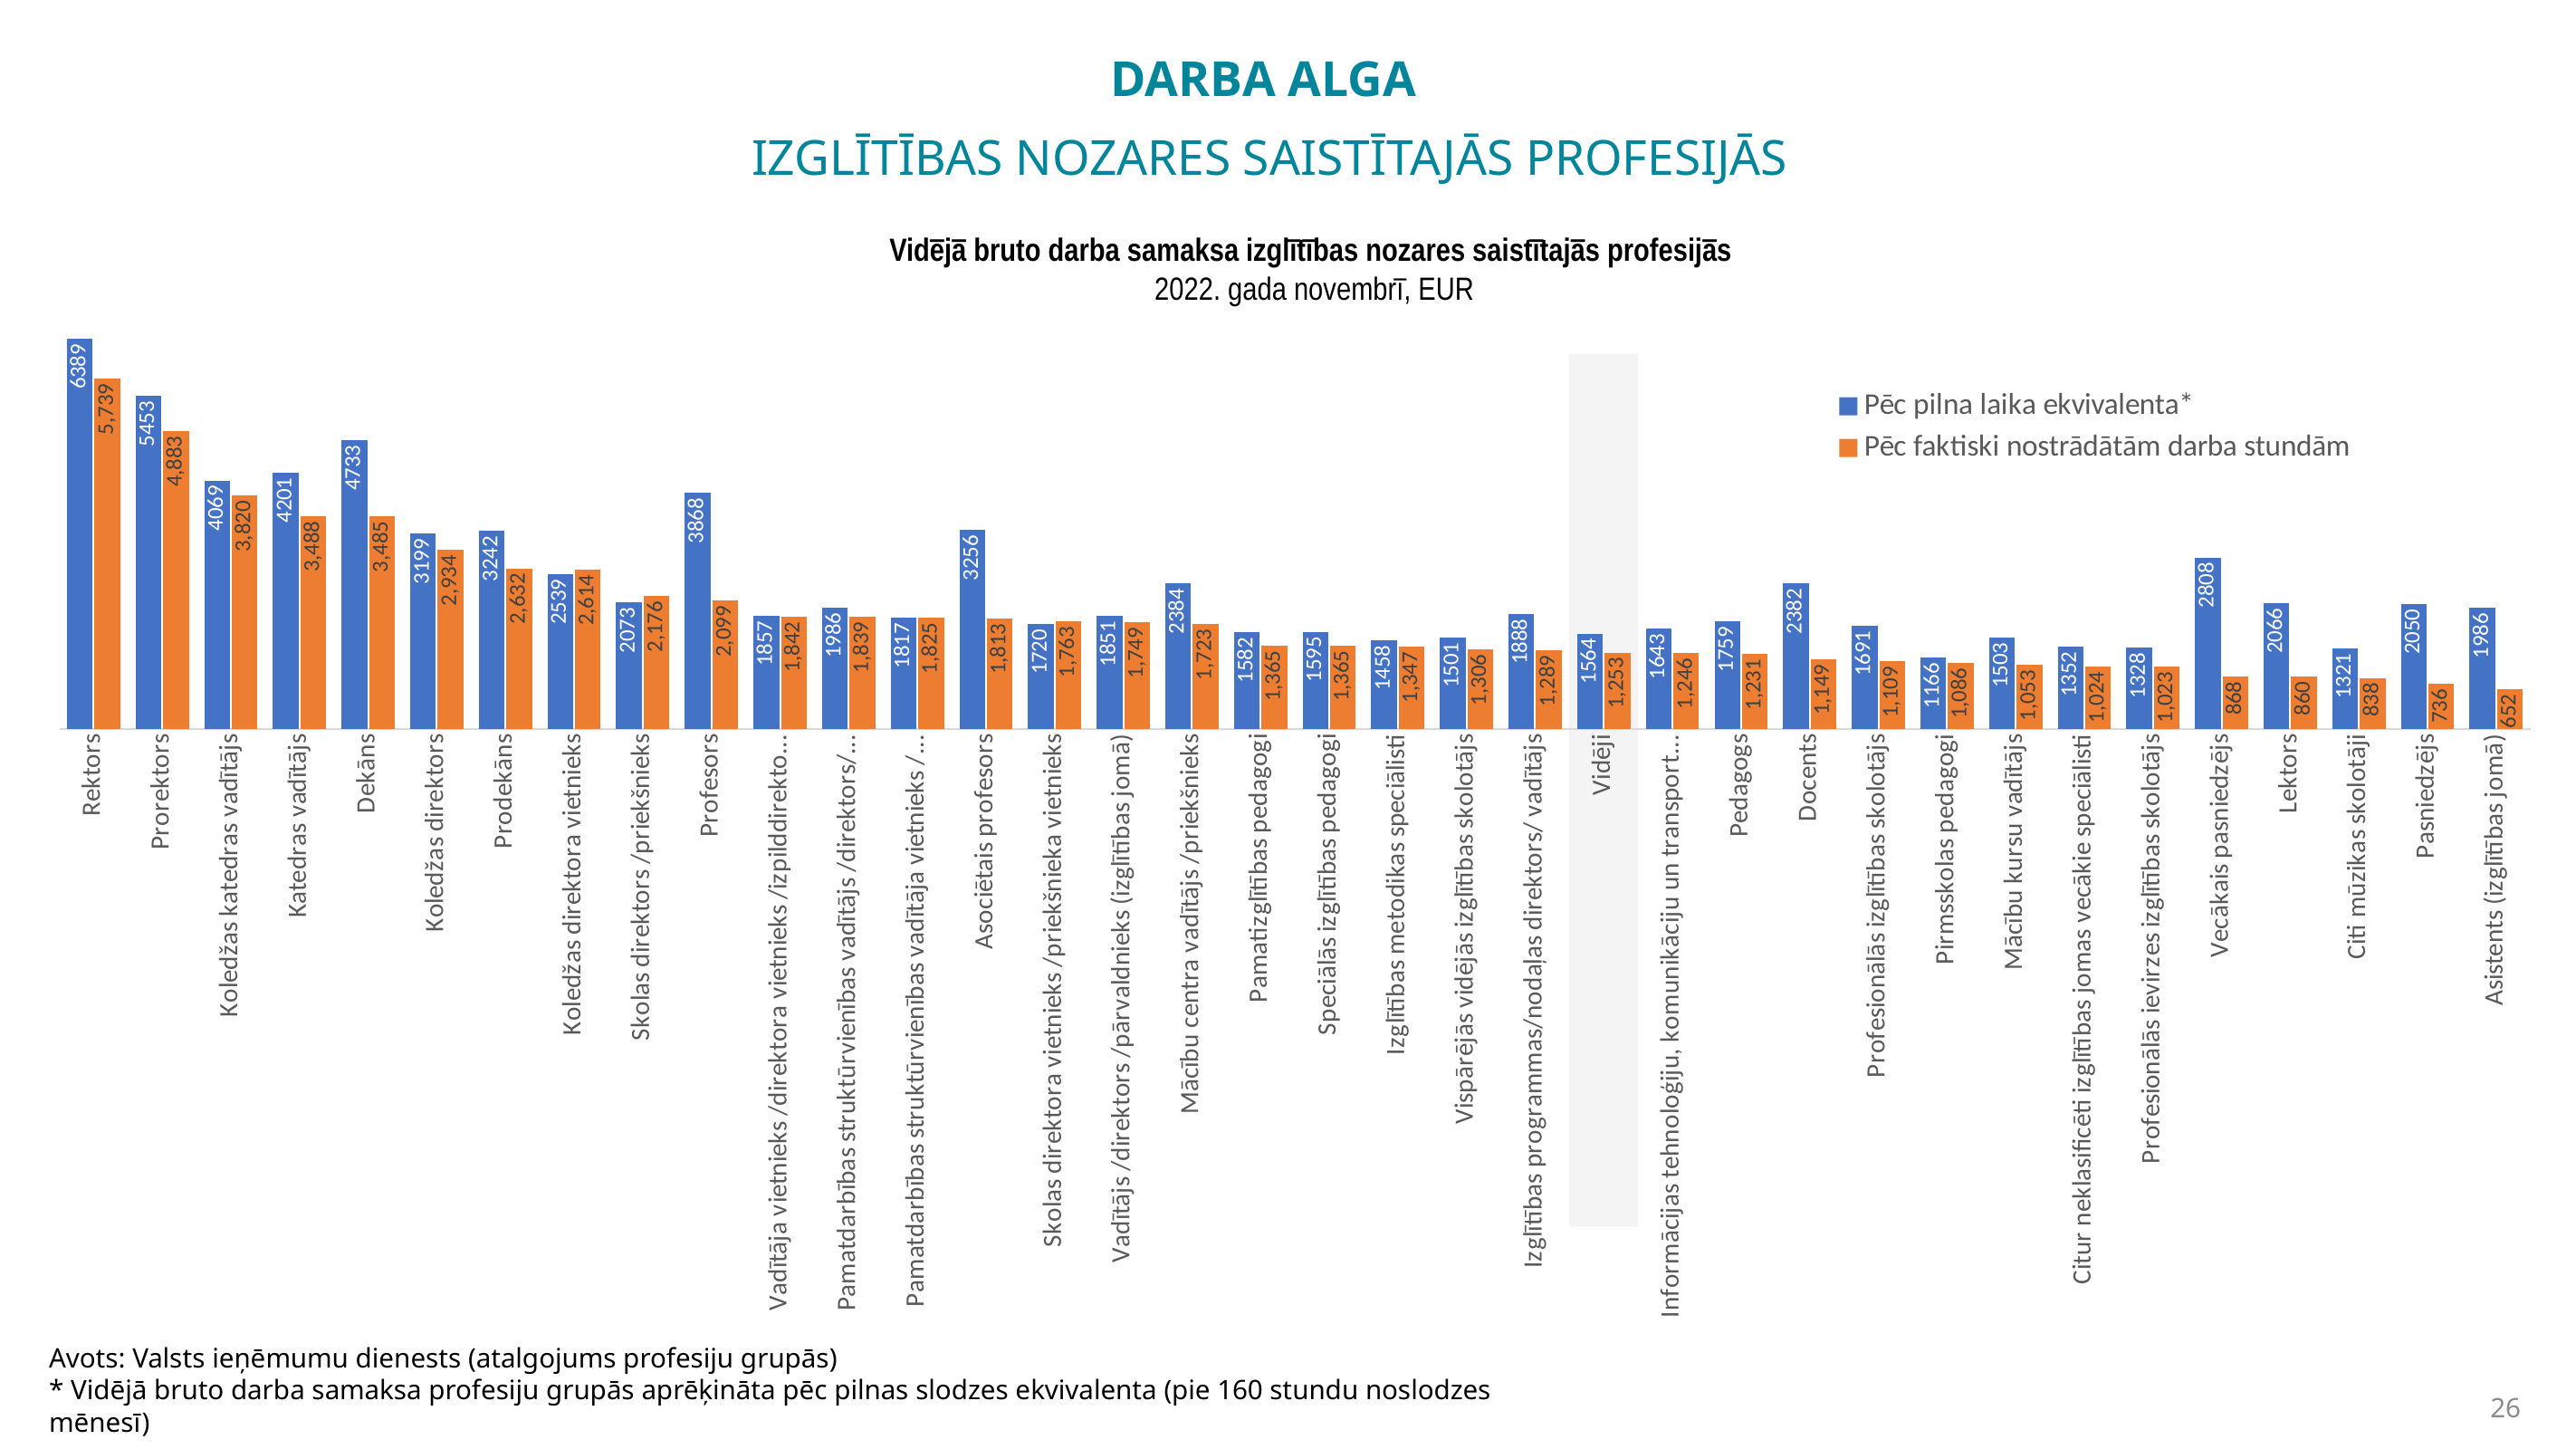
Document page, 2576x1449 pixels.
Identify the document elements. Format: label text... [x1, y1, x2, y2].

text_box Vidējā bruto darba samaksa izglītības nozares saistītajās profesijās 2022. gada novembrī, EUR [531, 222, 2097, 299]
chart [0, 299, 2532, 1319]
text_box Darba alga Izglītības nozares saistītajās profesijās [179, 60, 2360, 181]
text_box 26 [2361, 1376, 2541, 1442]
text_box Avots: Valsts ieņēmumu dienests (atalgojums profesiju grupās) * Vidējā bruto darba samaksa profesiju grupās aprēķināta pēc pilnas slodzes ekvivalenta (pie 160 stundu noslodzes mēnesī) [35, 1334, 1527, 1444]
